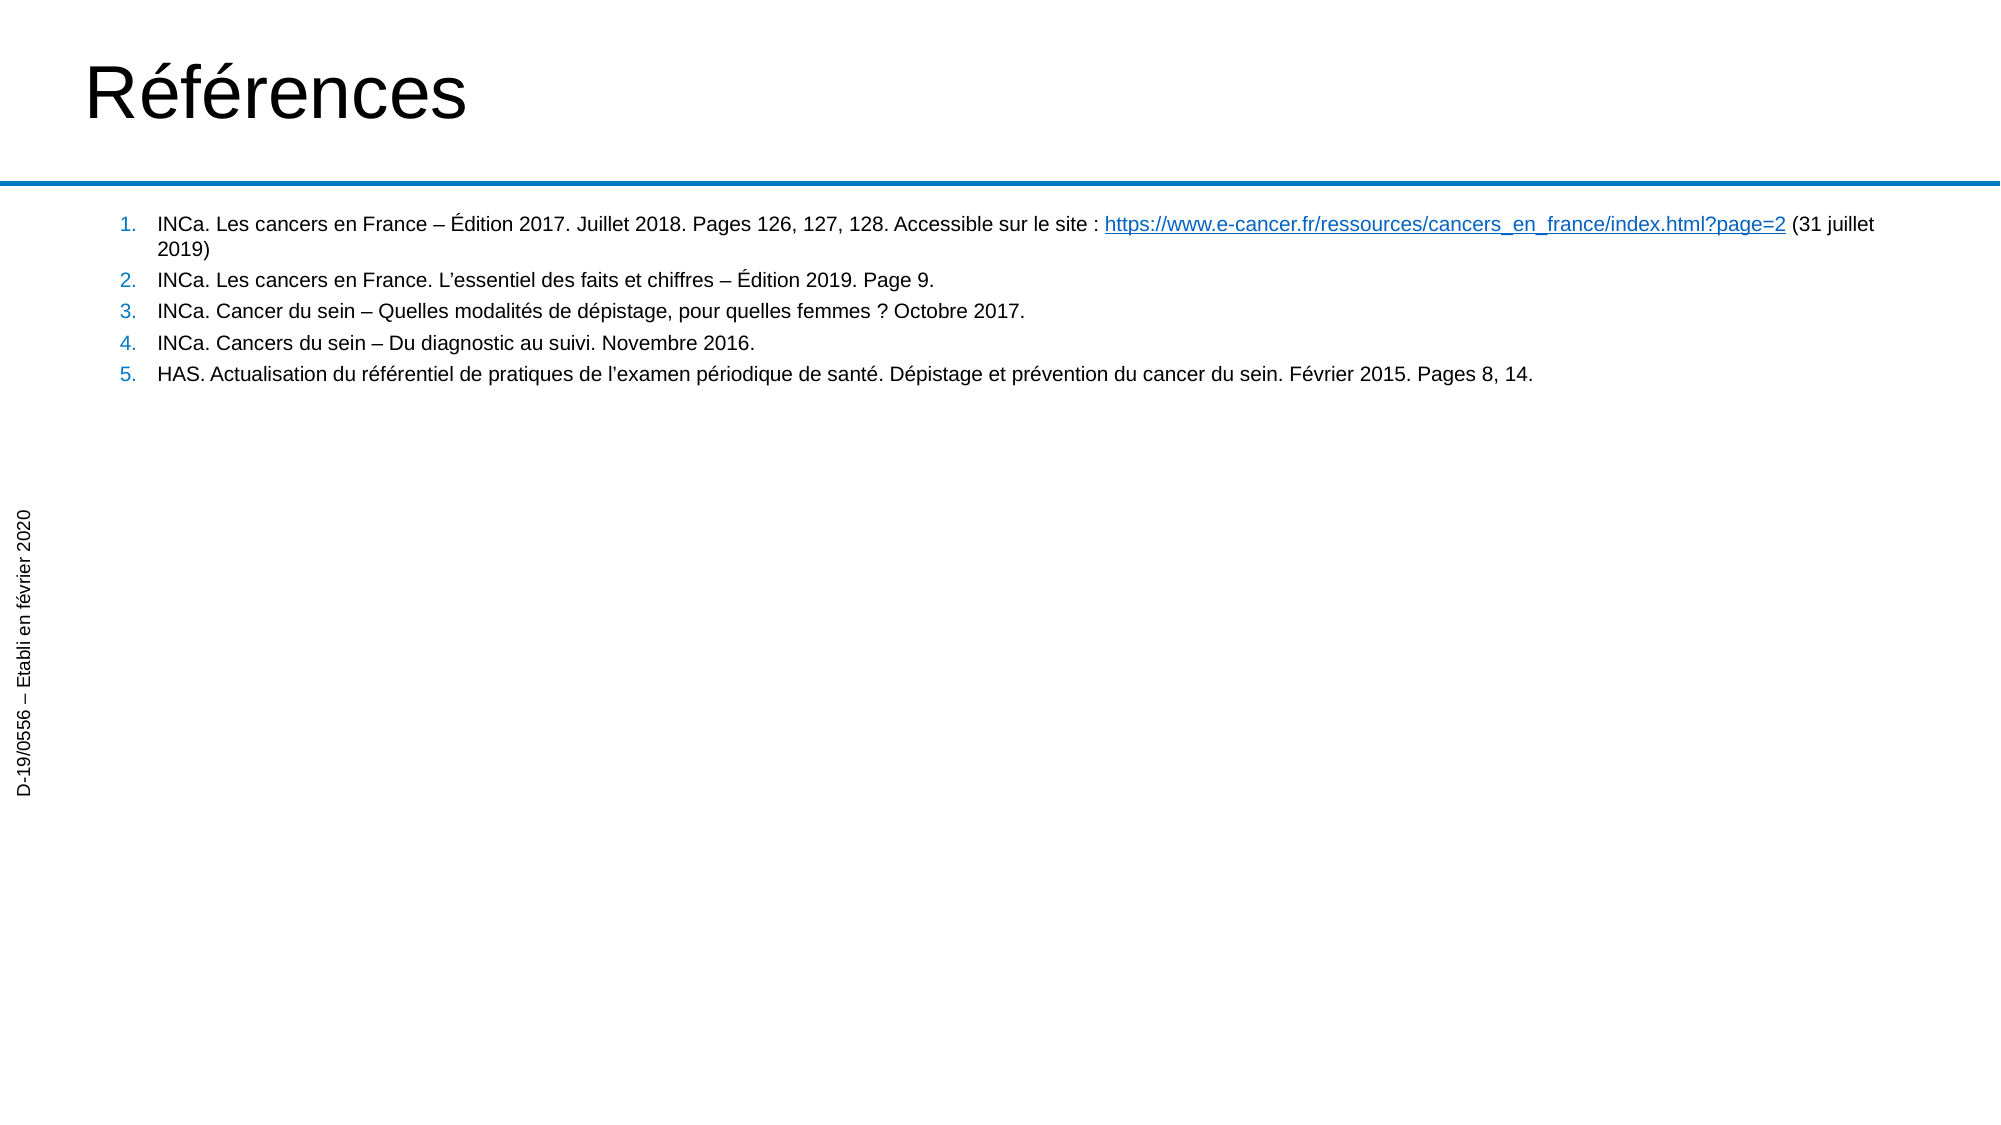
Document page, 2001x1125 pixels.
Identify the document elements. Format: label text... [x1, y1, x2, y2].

text_box D-19/0556 – Etabli en février 2020 [3, 495, 42, 813]
list INCa. Les cancers en France – Édition 2017. Juillet 2018. Pages 126, 127, 128. Accessible sur le site : https://www.e-cancer.fr/ressources/cancers_en_france/index.html?page=2 (31 juillet 2019) INCa. Les cancers en France. L’essentiel des faits et chiffres – Édition 2019. Page 9. INCa. Cancer du sein – Quelles modalités de dépistage, pour quelles femmes ? Octobre 2017. INCa. Cancers du sein – Du diagnostic au suivi. Novembre 2016. HAS. Actualisation du référentiel de pratiques de l’examen périodique de santé. Dépistage et prévention du cancer du sein. Février 2015. Pages 8, 14. [104, 203, 1944, 1105]
title Références [69, 23, 1944, 166]
